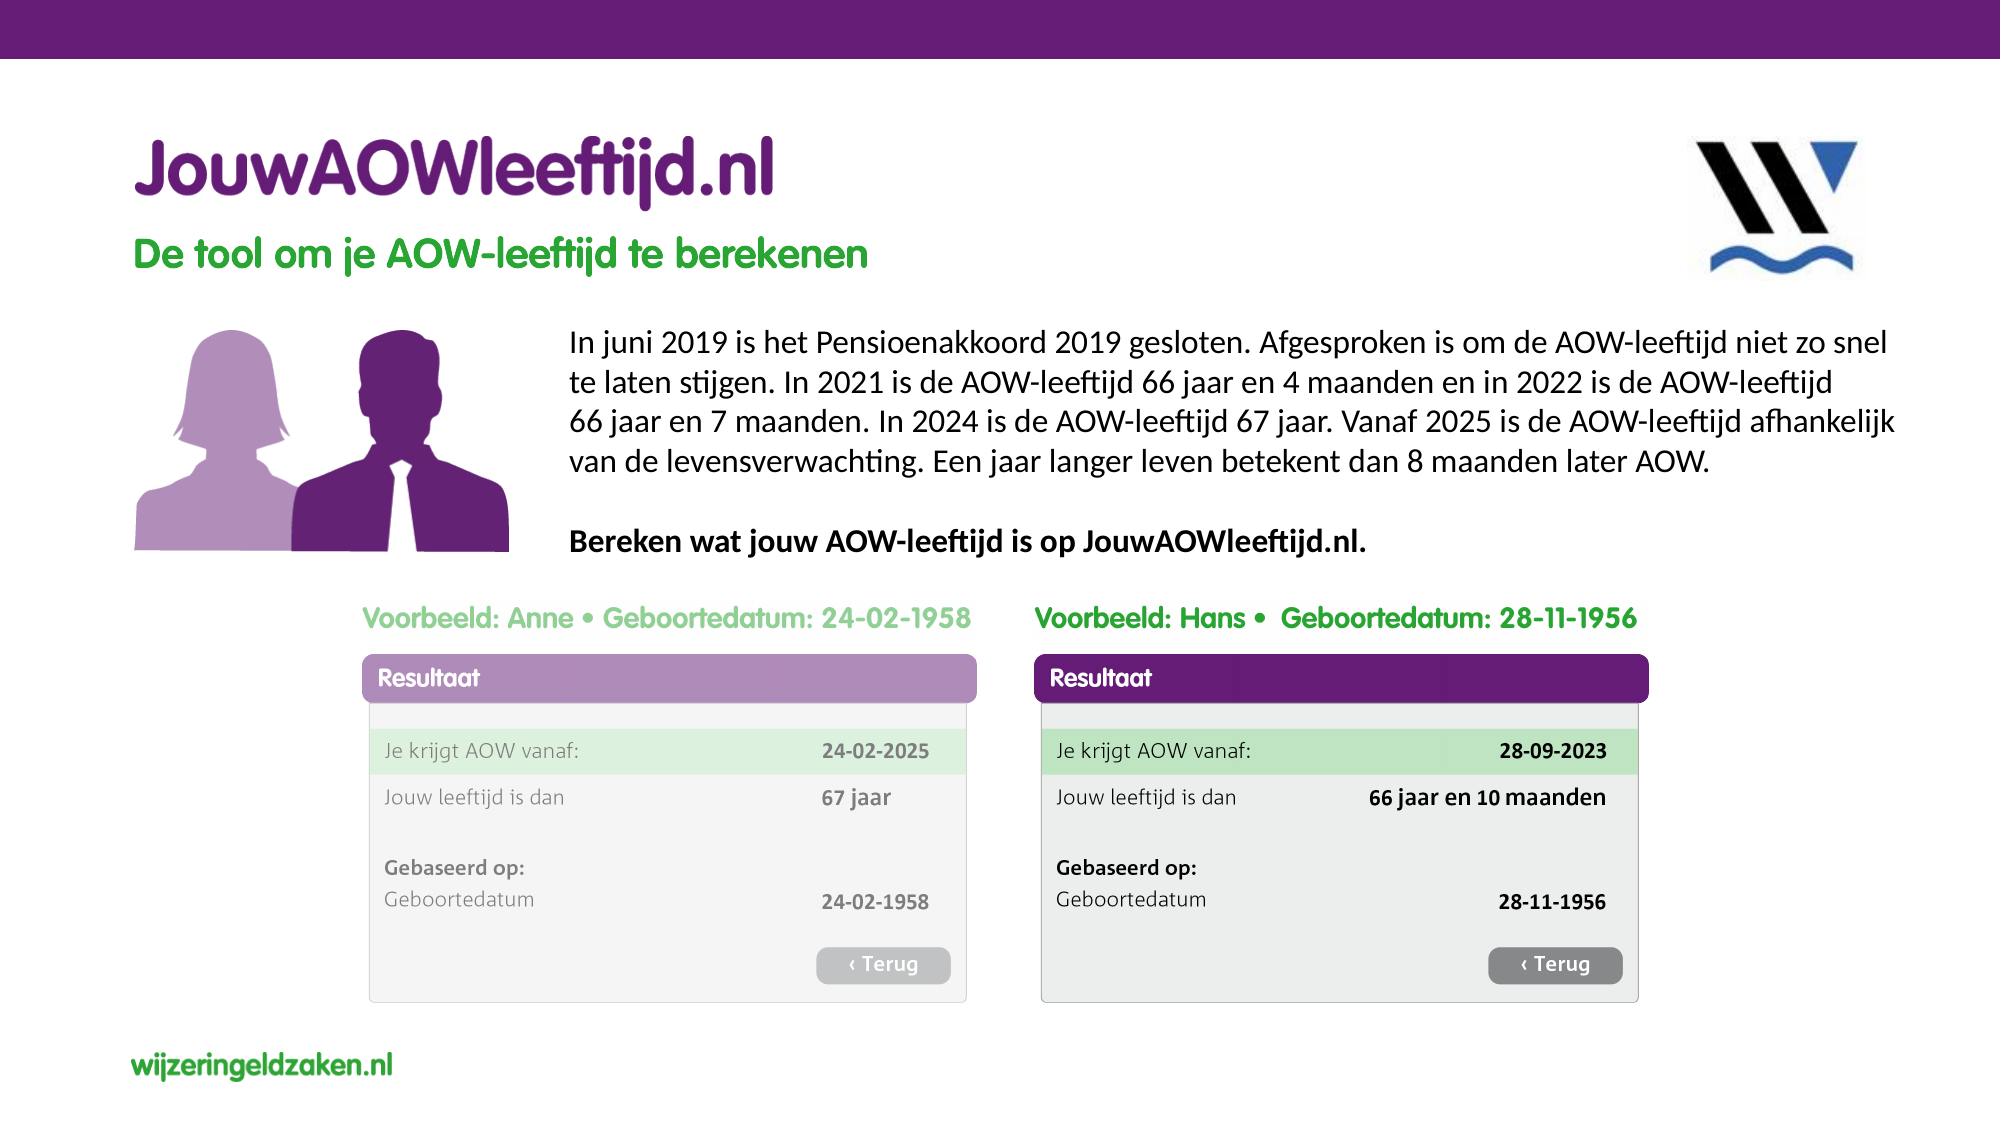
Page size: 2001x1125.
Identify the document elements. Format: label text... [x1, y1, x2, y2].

picture [133, 226, 885, 283]
picture [134, 330, 509, 552]
picture [1034, 599, 1649, 640]
picture [362, 599, 977, 640]
picture [1687, 136, 1867, 281]
picture [1034, 654, 1649, 1003]
text_box In juni 2019 is het Pensioenakkoord 2019 gesloten. Afgesproken is om de AOW-leeftijd niet zo snel te laten stijgen. In 2021 is de AOW-leeftijd 66 jaar en 4 maanden en in 2022 is de AOW-leeftijd 66 jaar en 7 maanden. In 2024 is de AOW-leeftijd 67 jaar. Vanaf 2025 is de AOW-leeftijd afhankelijk van de levensverwachting. Een jaar langer leven betekent dan 8 maanden later AOW. Bereken wat jouw AOW-leeftijd is op JouwAOWleeftijd.nl. [554, 312, 1923, 567]
picture [362, 654, 977, 1003]
picture [135, 136, 773, 212]
picture [131, 1052, 392, 1082]
